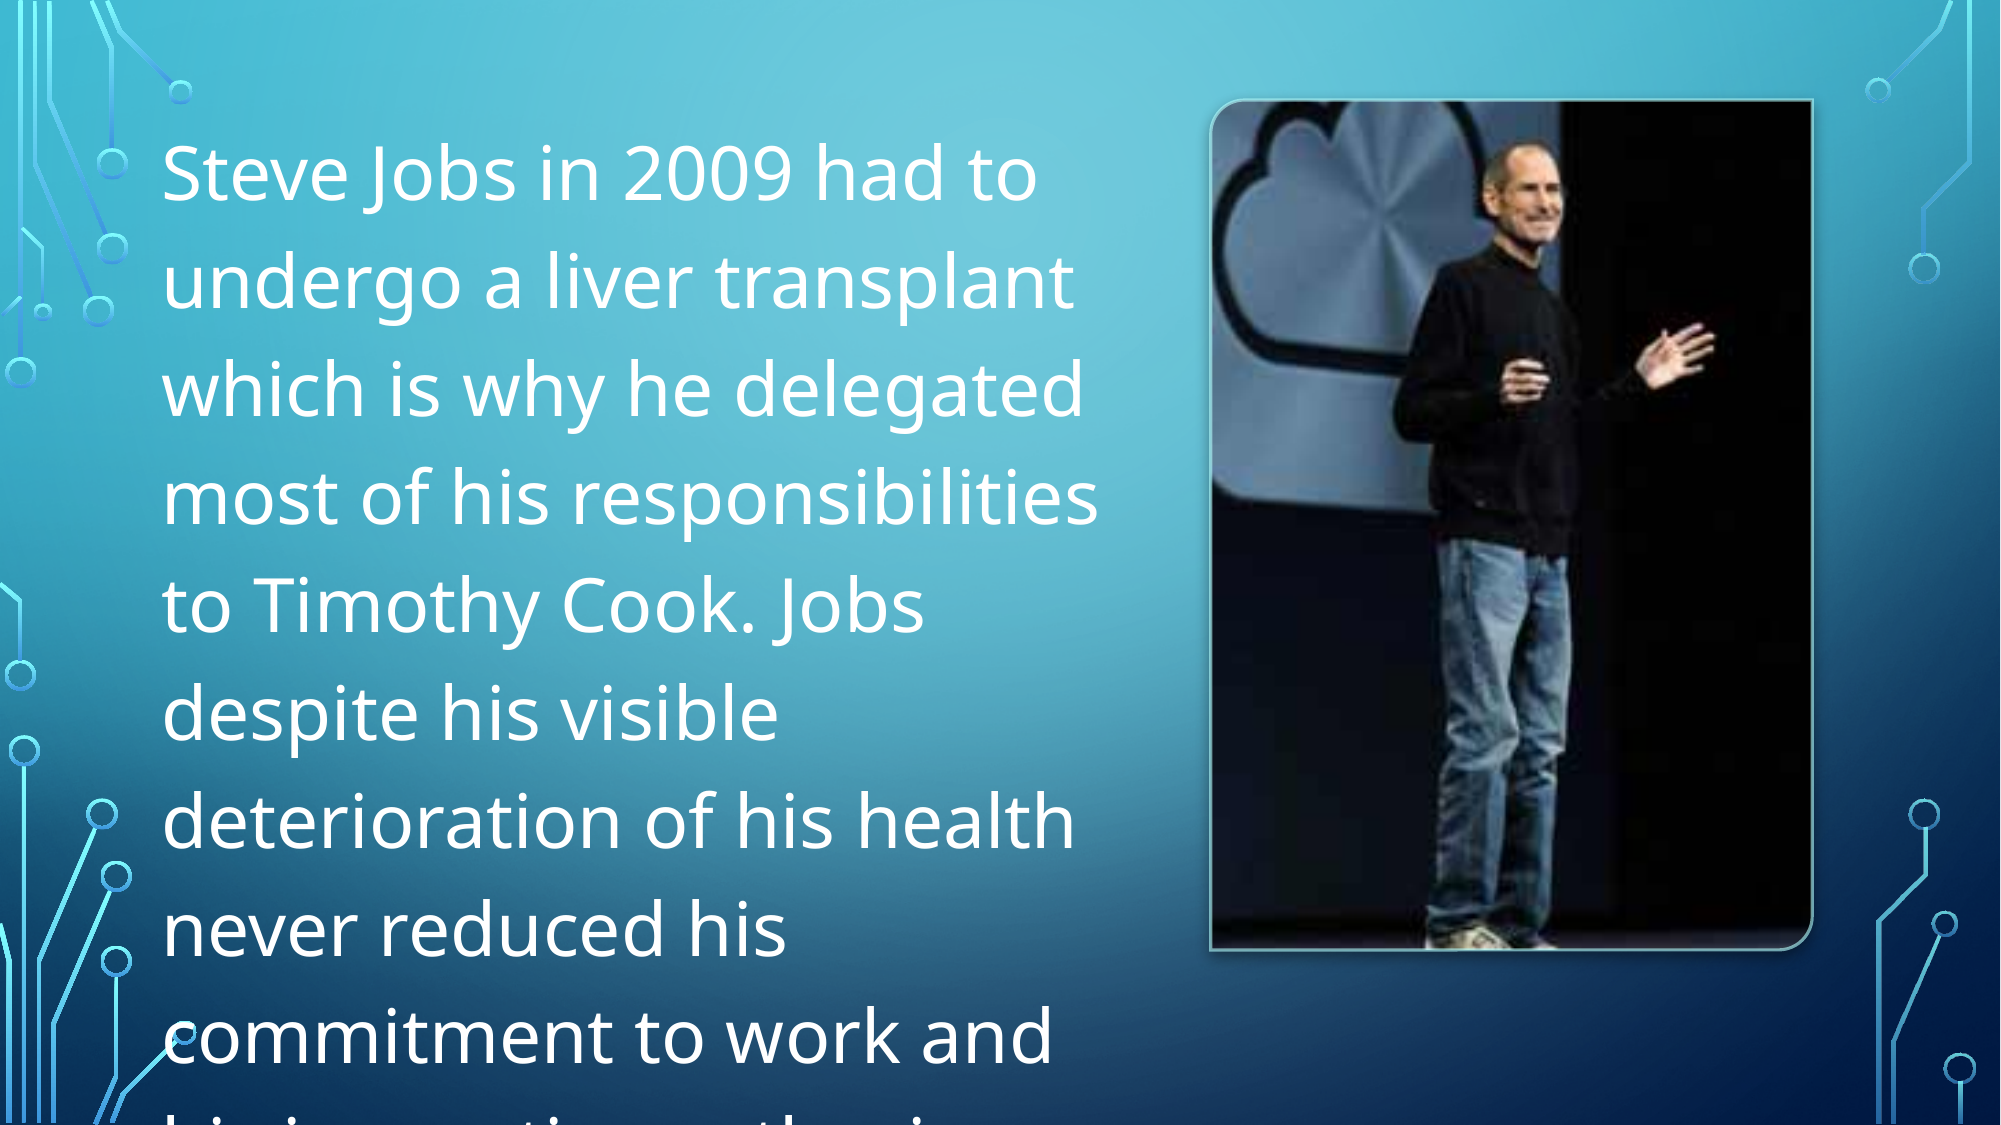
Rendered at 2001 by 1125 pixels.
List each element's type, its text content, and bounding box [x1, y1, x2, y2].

list Steve Jobs in 2009 had to undergo a liver transplant which is why he delegated most of his responsibilities to Timothy Cook. Jobs despite his visible deterioration of his health never reduced his commitment to work and his innovative enthusiasm. [146, 99, 1161, 1092]
picture [1210, 99, 1813, 951]
